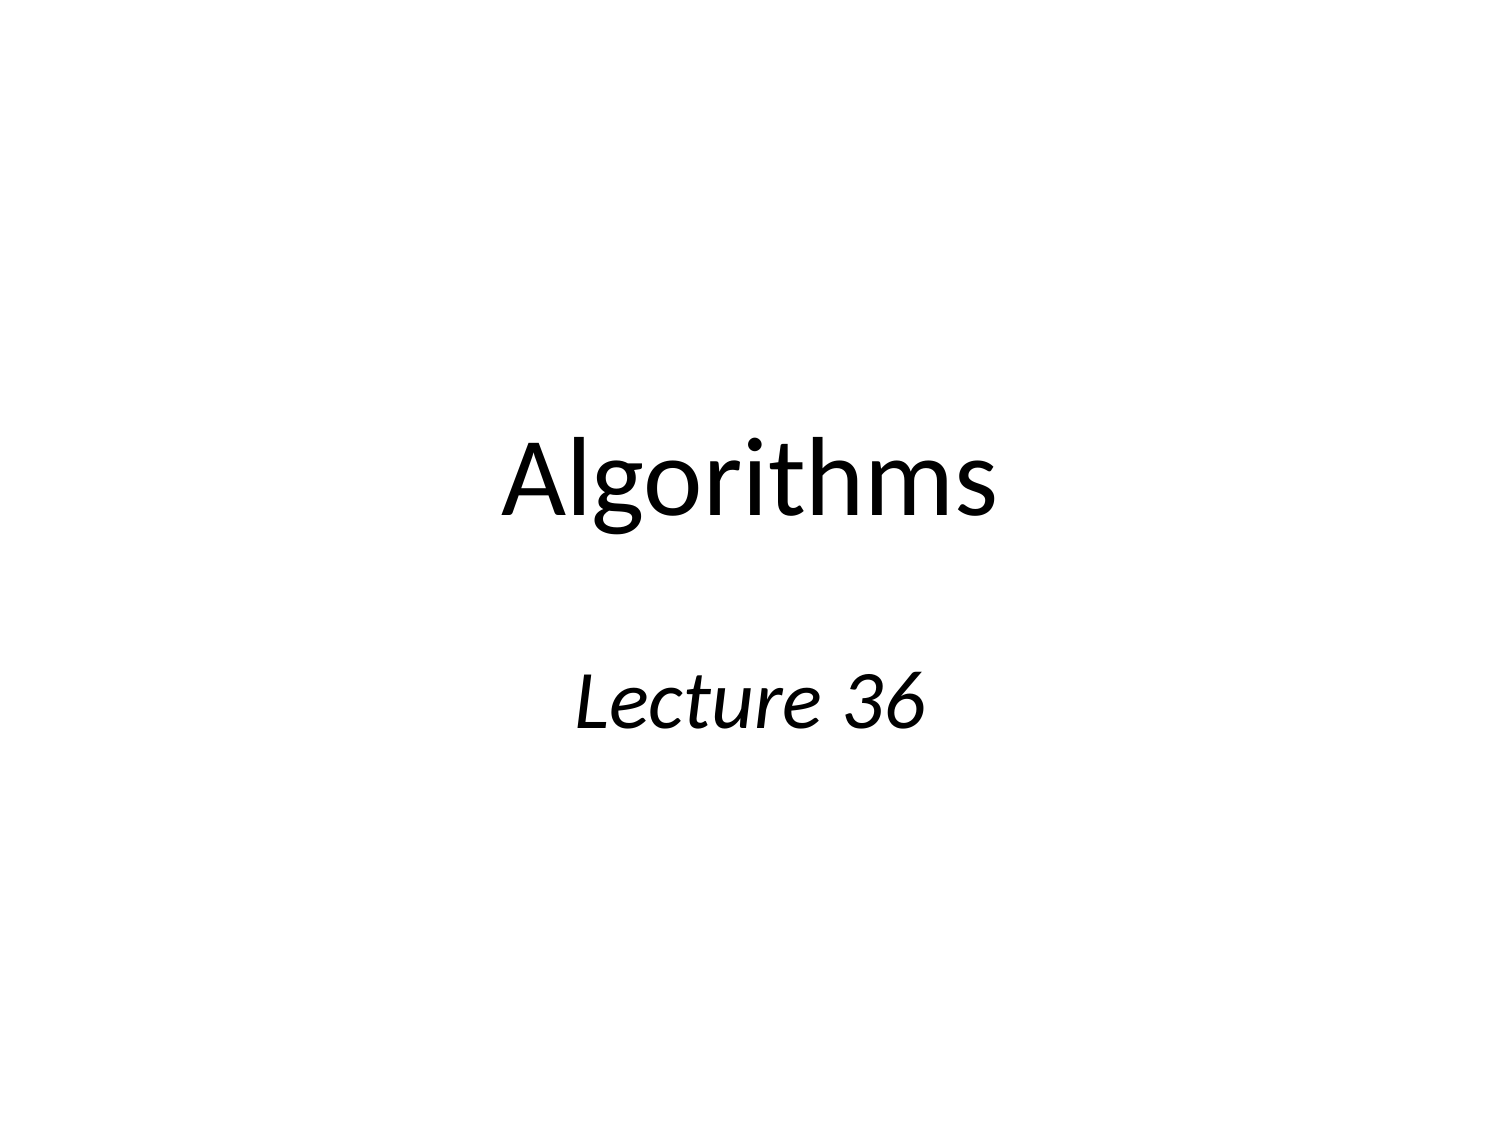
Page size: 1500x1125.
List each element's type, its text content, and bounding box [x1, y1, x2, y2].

title Algorithms [112, 349, 1388, 591]
subtitle Lecture 36 [225, 637, 1275, 925]
